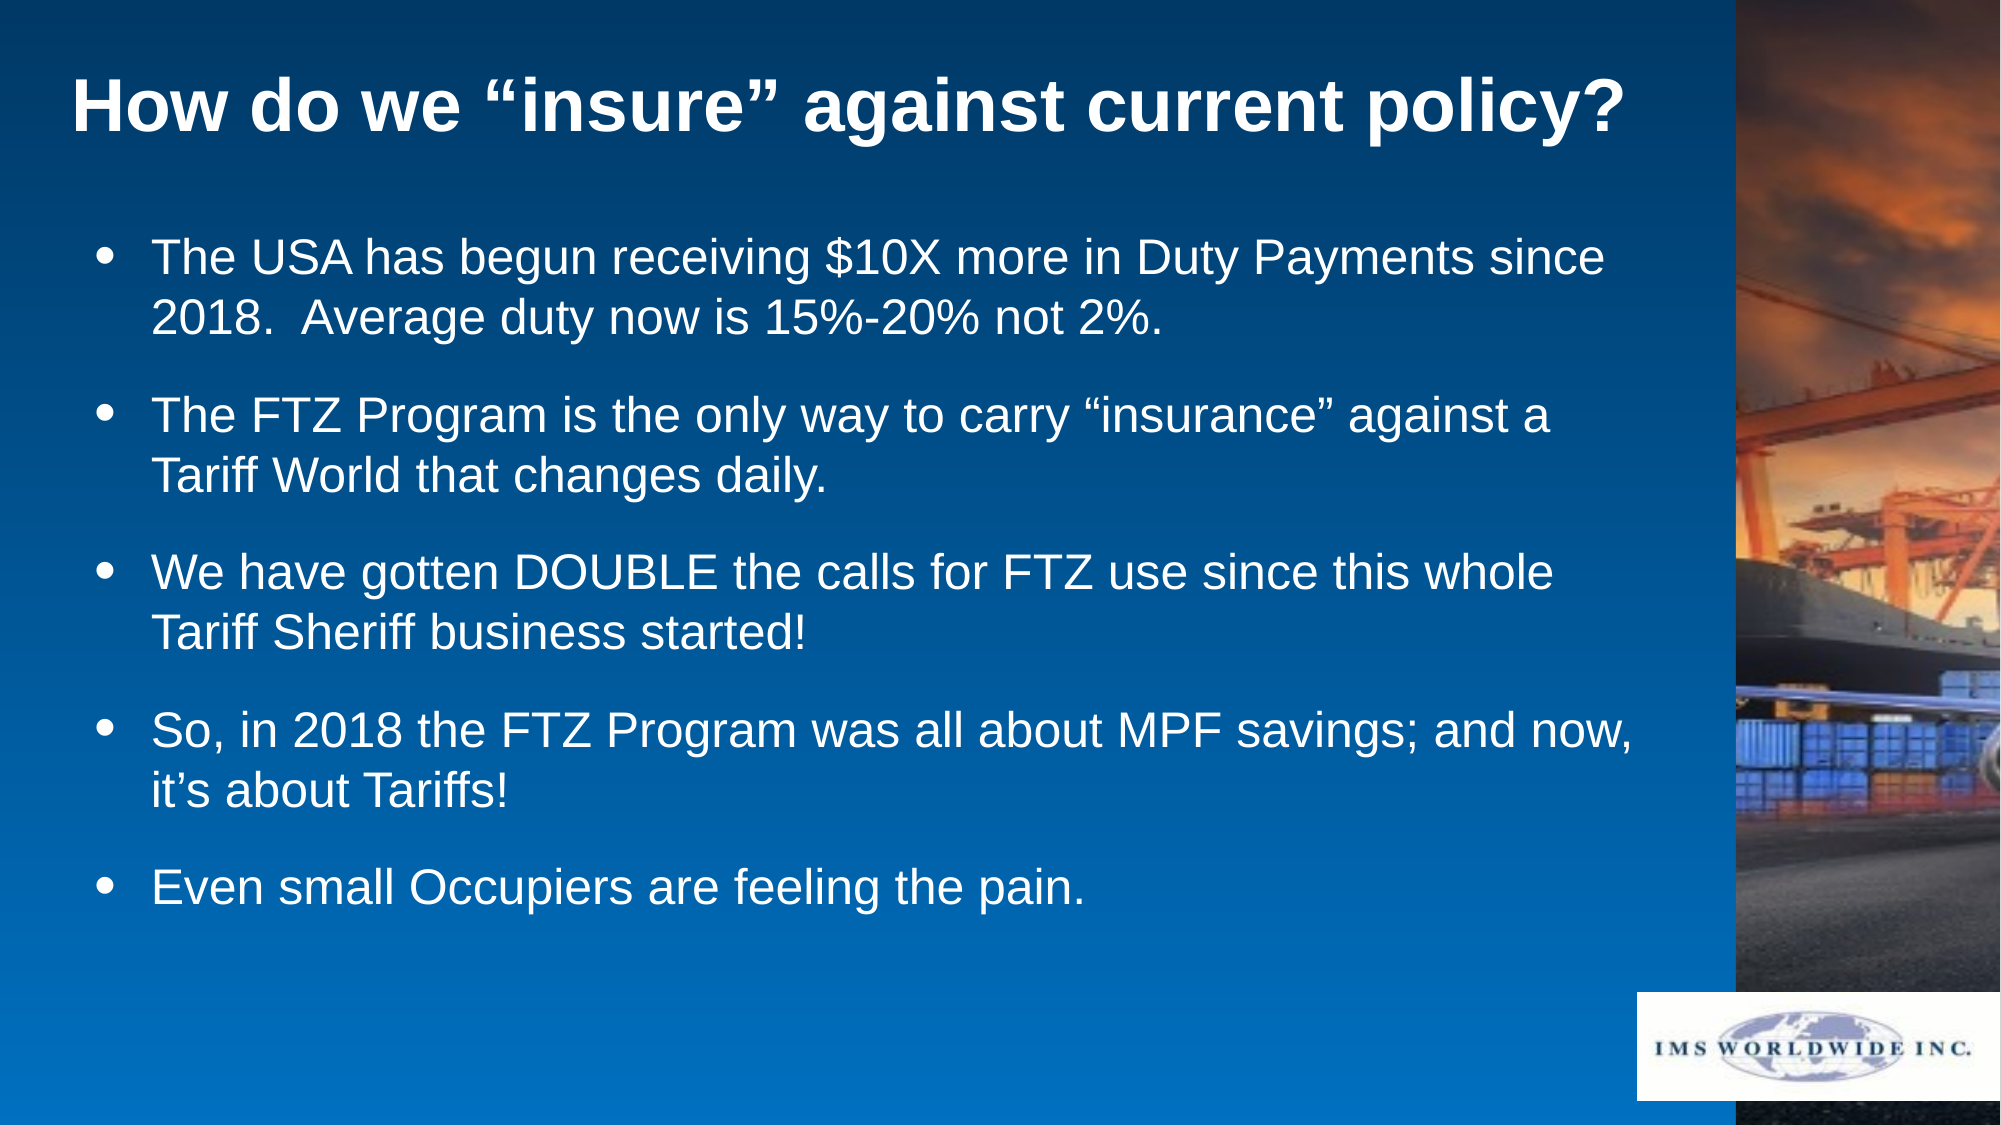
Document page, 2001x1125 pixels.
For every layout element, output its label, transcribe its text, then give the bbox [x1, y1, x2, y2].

text_box How do we “insure” against current policy? [56, 49, 1718, 155]
text_box The USA has begun receiving $10X more in Duty Payments since 2018. Average duty now is 15%-20% not 2%. The FTZ Program is the only way to carry “insurance” against a Tariff World that changes daily. We have gotten DOUBLE the calls for FTZ use since this whole Tariff Sheriff business started! So, in 2018 the FTZ Program was all about MPF savings; and now, it’s about Tariffs! Even small Occupiers are feeling the pain. [79, 217, 1679, 1067]
picture [1637, 0, 2001, 1125]
